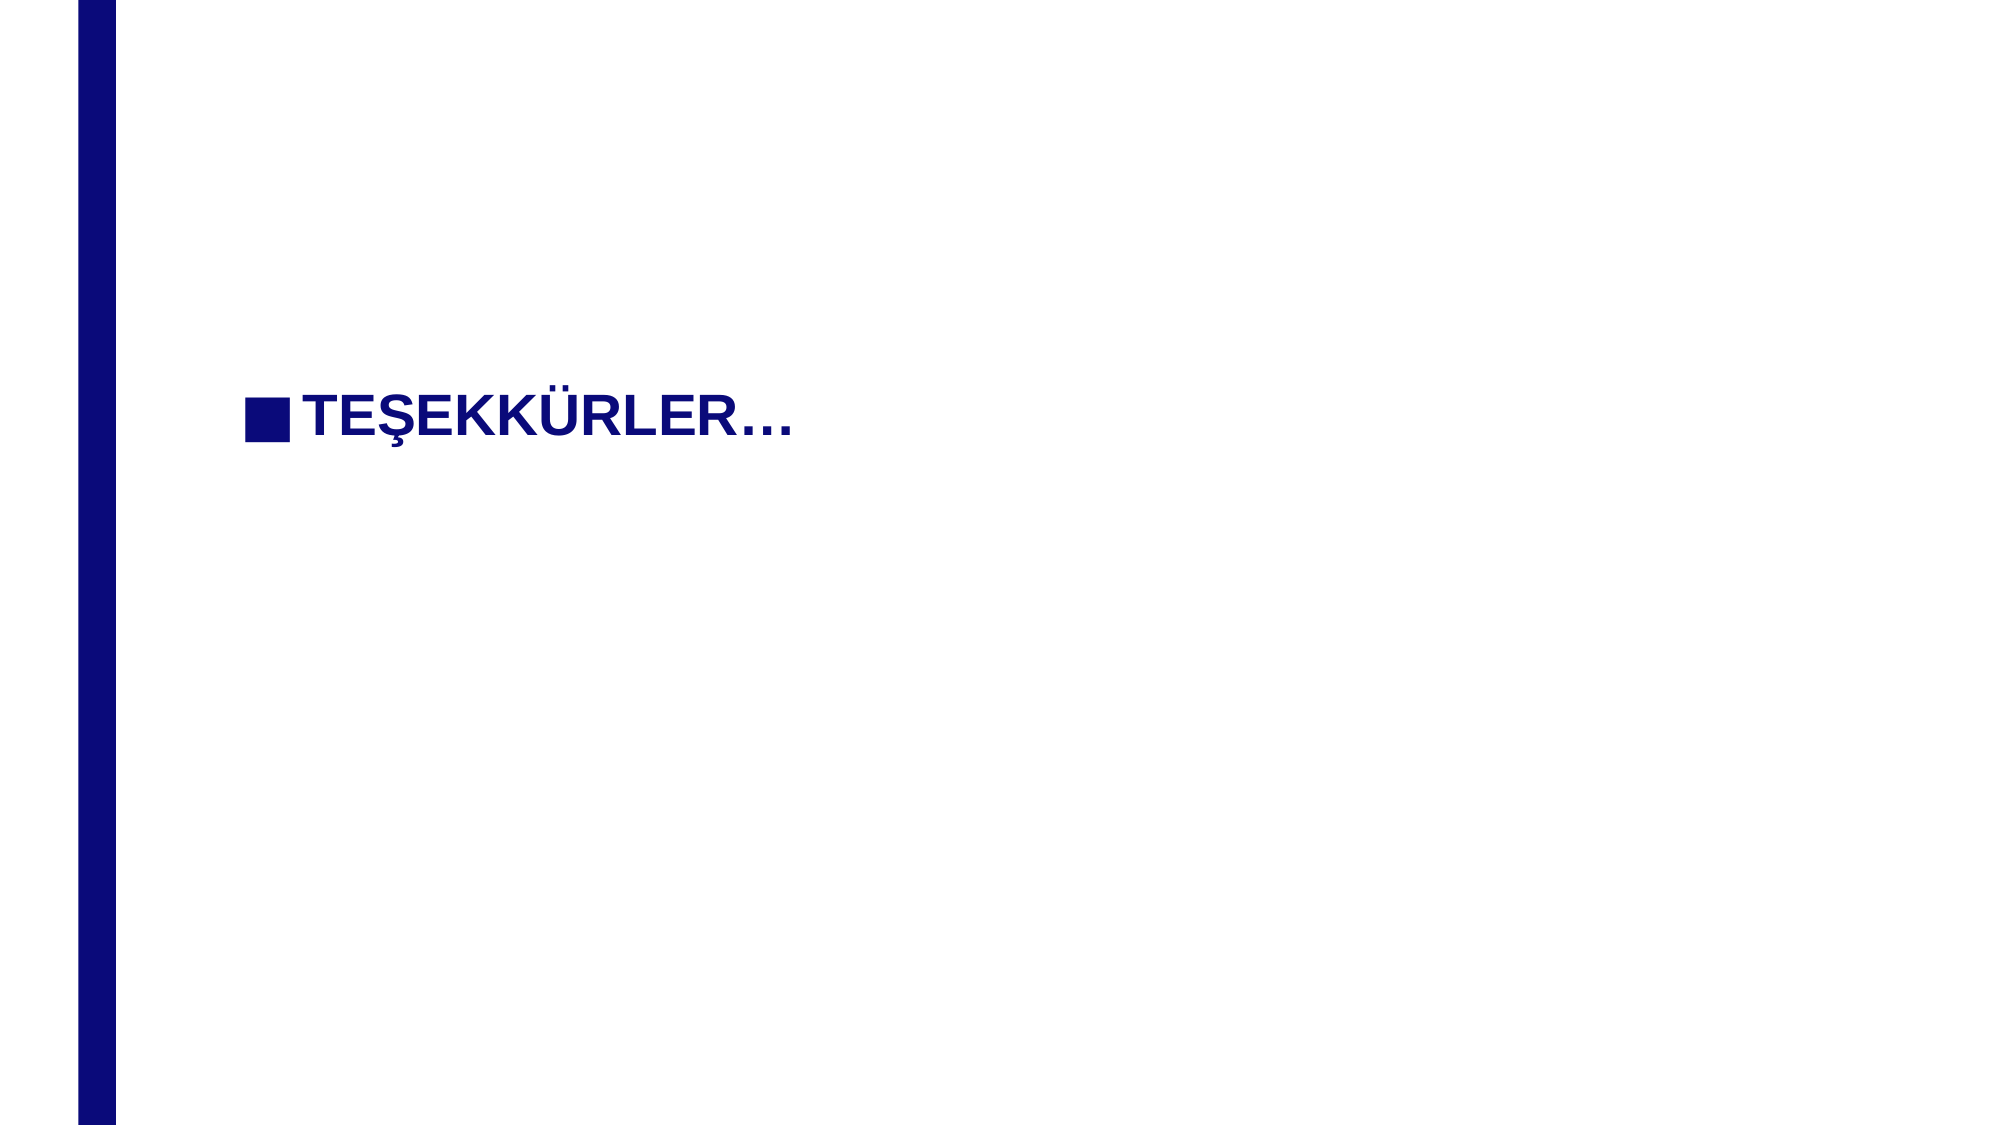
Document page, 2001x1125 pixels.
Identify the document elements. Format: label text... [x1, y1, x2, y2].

list TEŞEKKÜRLER… [225, 375, 1800, 963]
